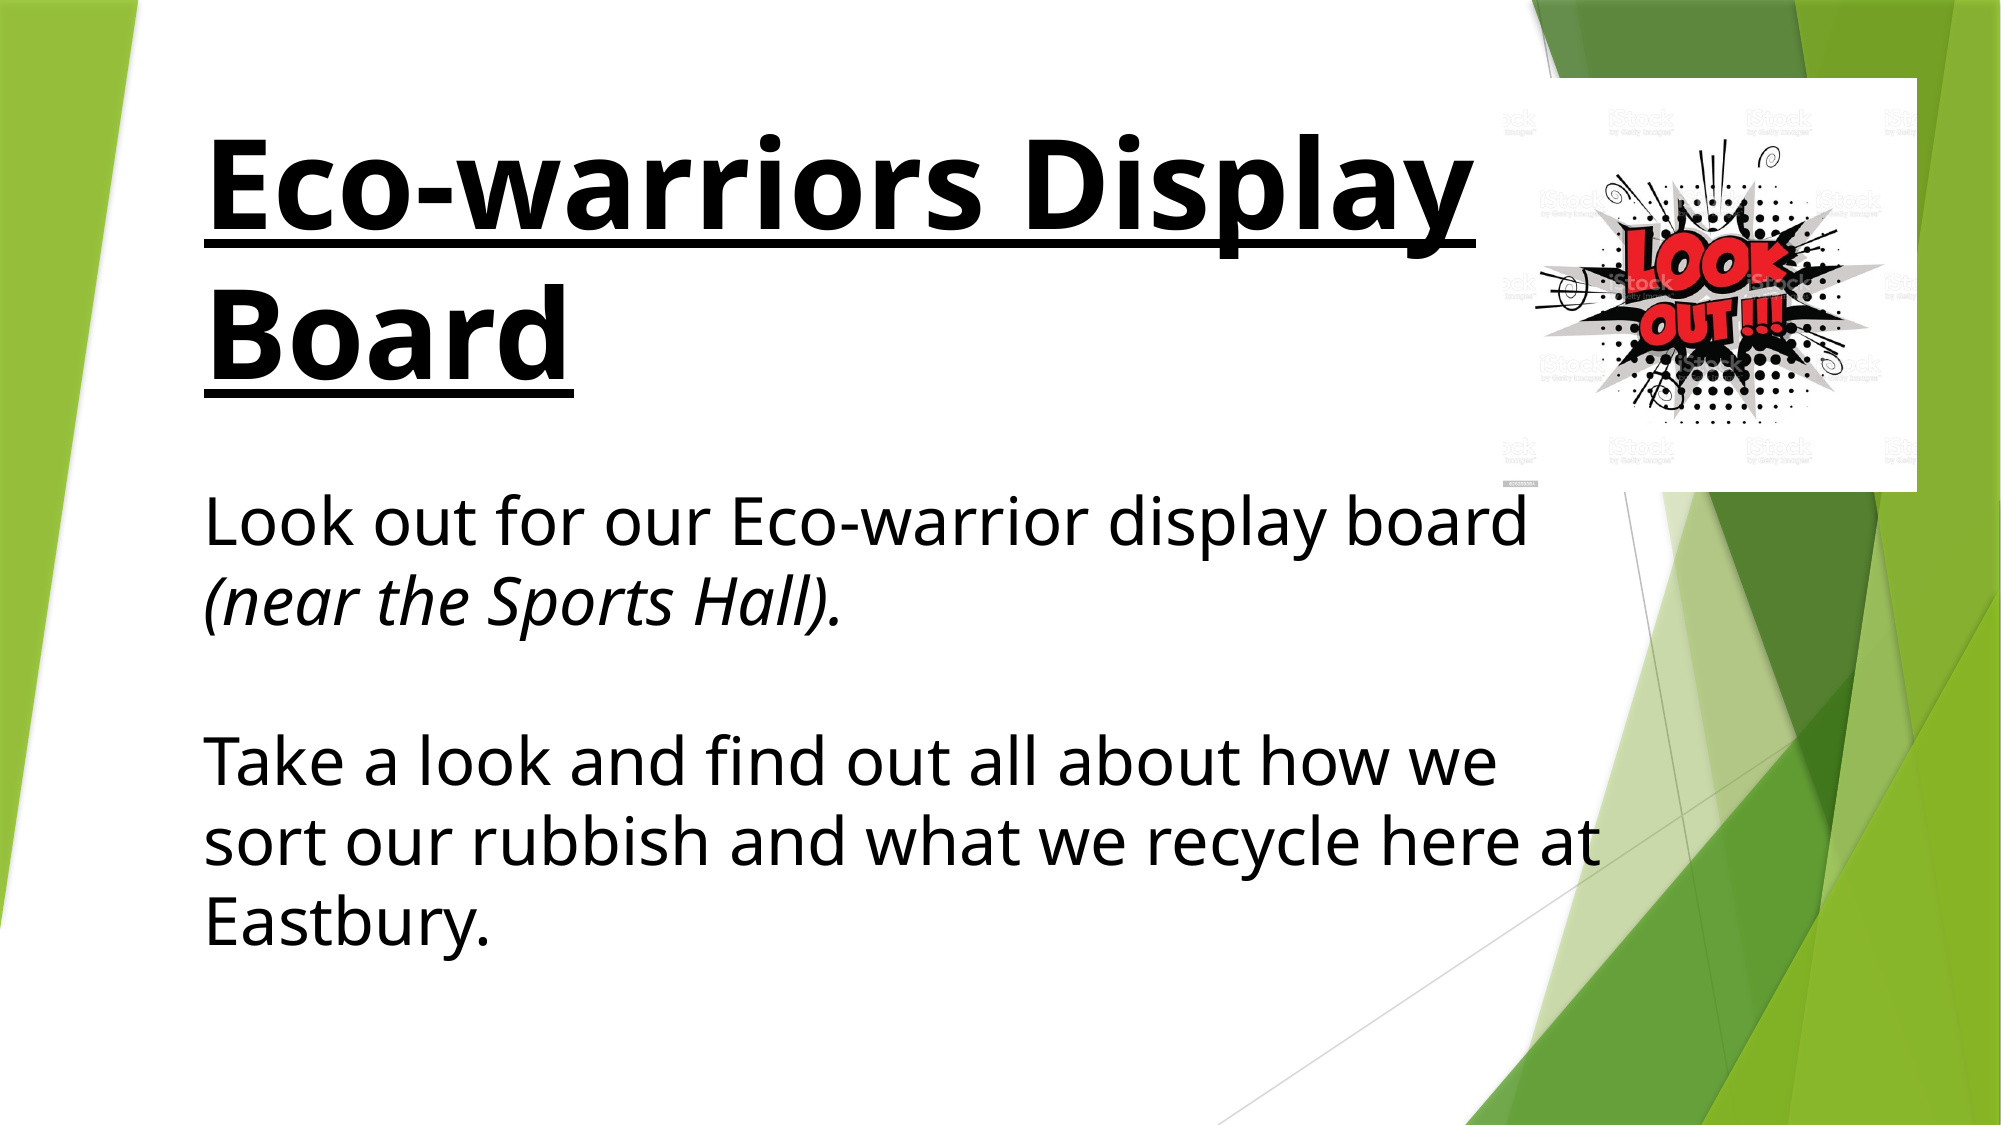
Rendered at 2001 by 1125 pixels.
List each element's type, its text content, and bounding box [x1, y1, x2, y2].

text_box Eco-warriors Display Board Look out for our Eco-warrior display board (near the Sports Hall). Take a look and find out all about how we sort our rubbish and what we recycle here at Eastbury. [188, 96, 1619, 1012]
picture [1502, 78, 1918, 493]
